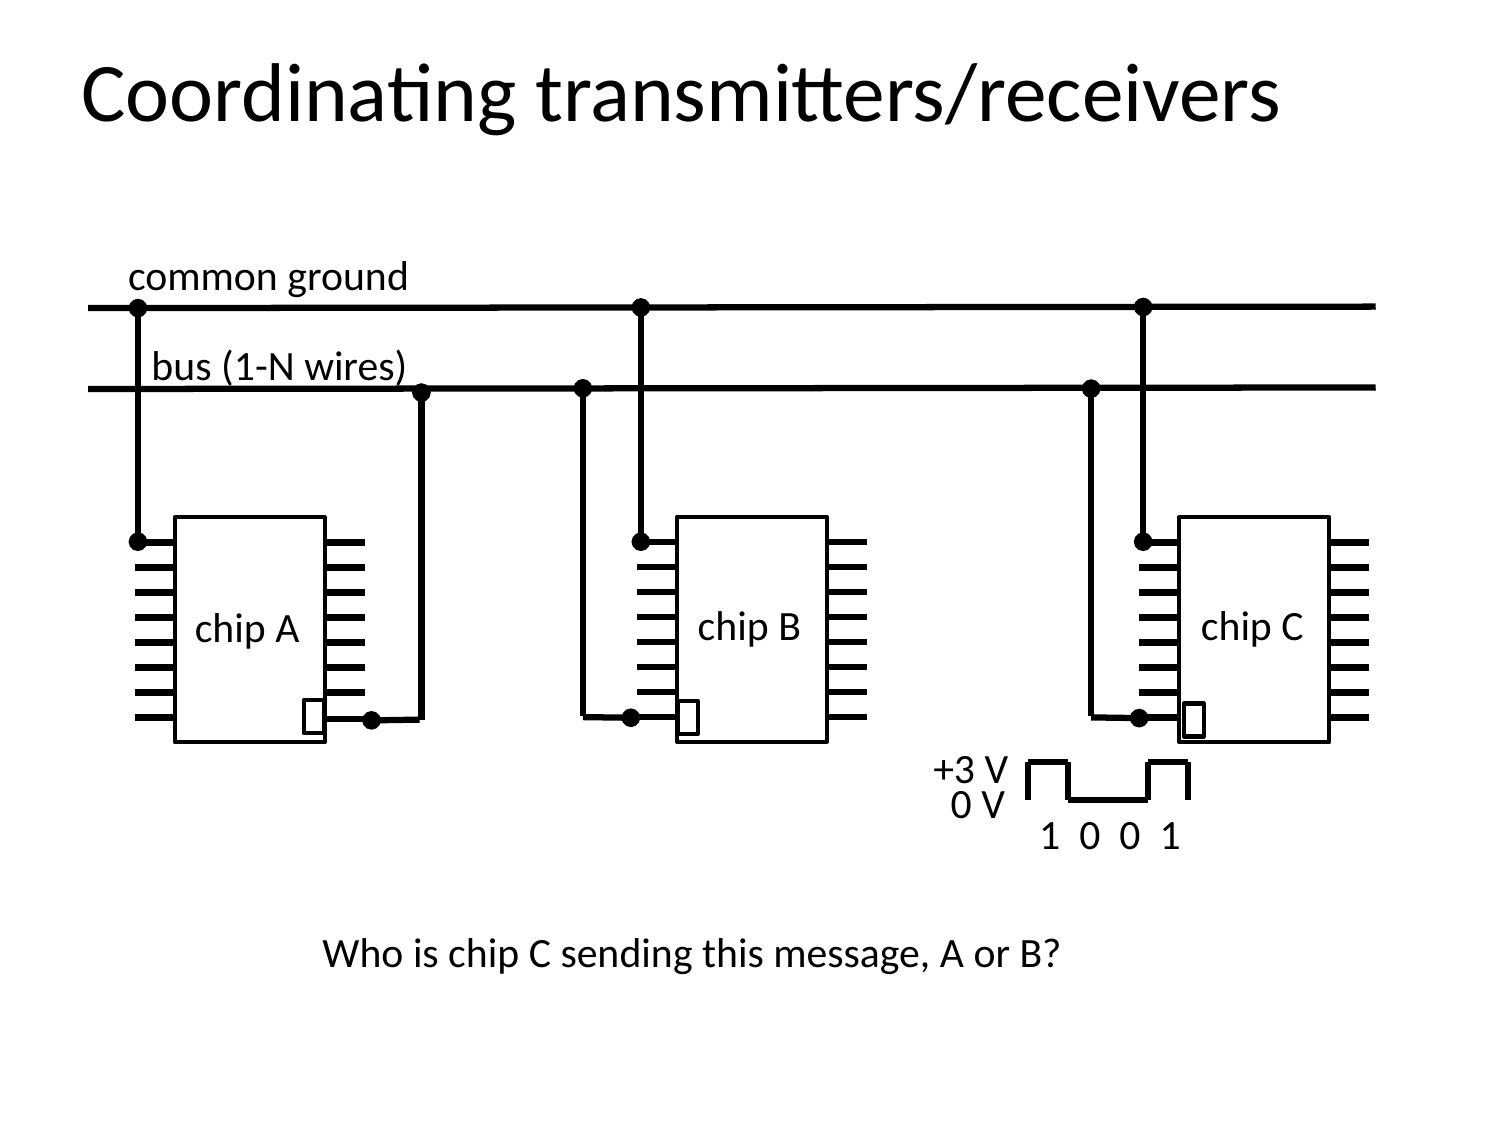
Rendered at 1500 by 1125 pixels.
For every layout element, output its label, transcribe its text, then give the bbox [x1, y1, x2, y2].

text_box Who is chip C sending this message, A or B? [307, 918, 1112, 984]
text_box chip C [1186, 591, 1329, 657]
text_box [676, 699, 700, 736]
text_box common ground [113, 241, 451, 304]
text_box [917, 734, 1207, 867]
text_box [1182, 701, 1206, 734]
text_box chip B [682, 591, 826, 657]
text_box bus (1-N wires) [143, 331, 475, 385]
text_box [302, 698, 326, 735]
text_box chip A [179, 592, 325, 658]
text_box [1177, 515, 1331, 744]
text_box [173, 515, 327, 744]
text_box [675, 515, 829, 744]
text_box Coordinating transmitters/receivers [66, 31, 1297, 146]
